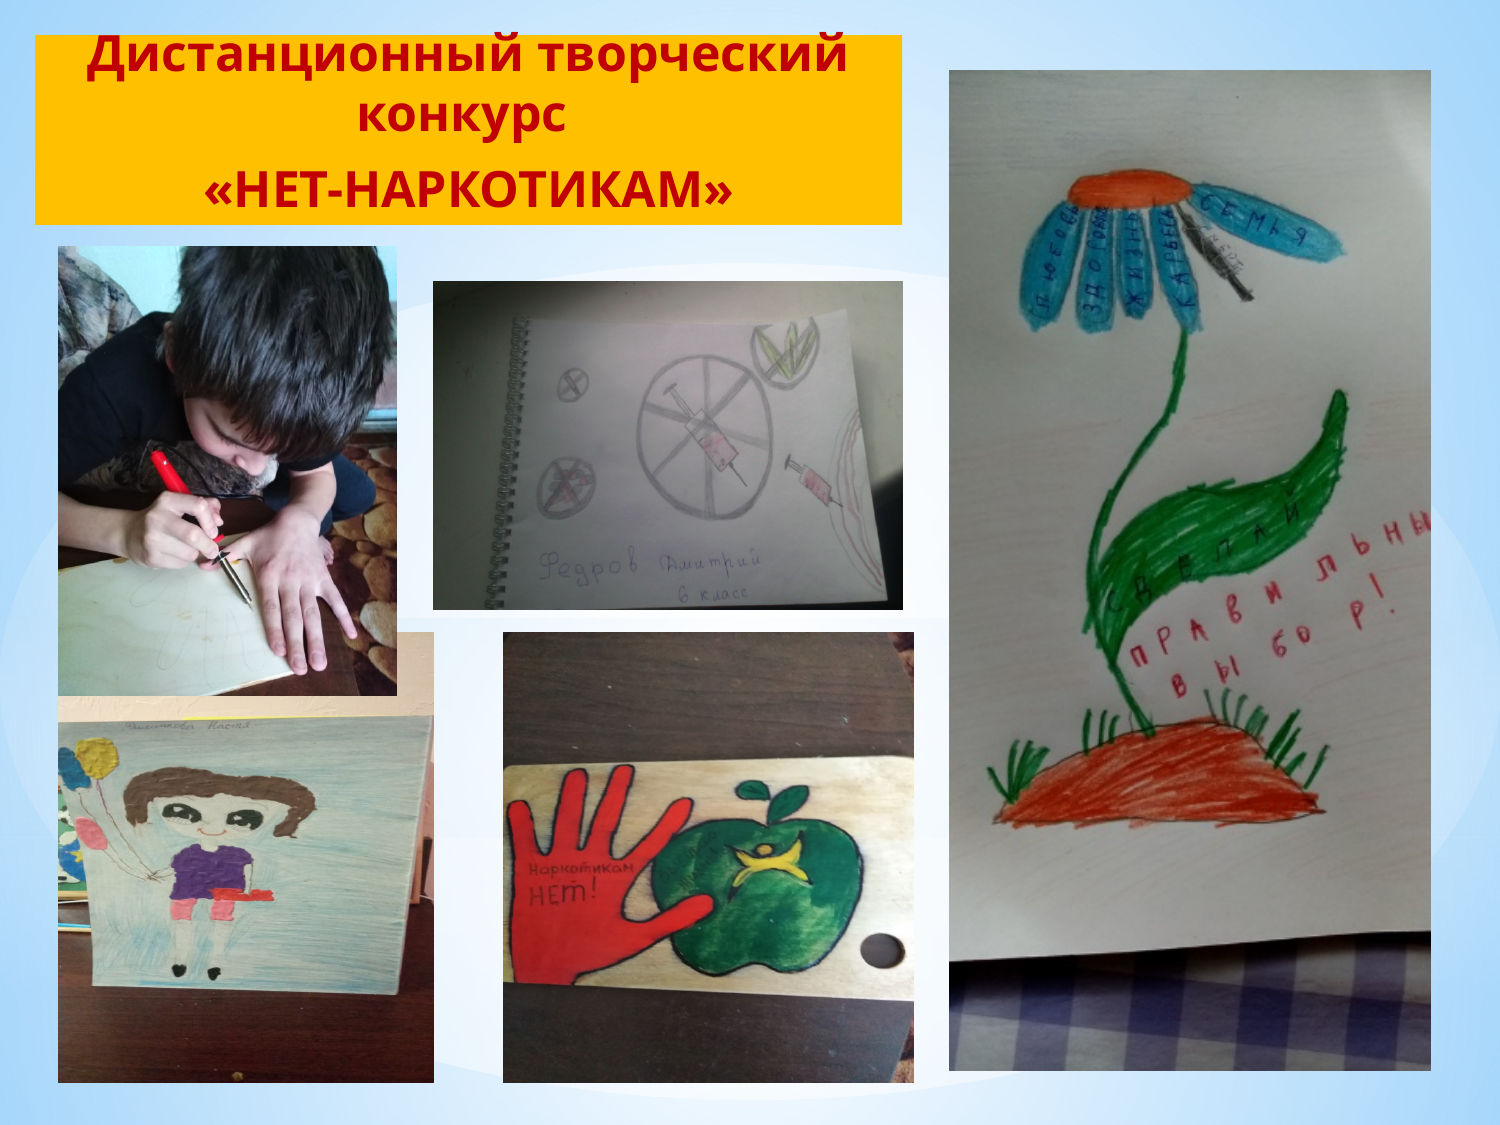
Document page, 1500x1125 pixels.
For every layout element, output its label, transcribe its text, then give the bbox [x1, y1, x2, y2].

picture [948, 70, 1431, 1071]
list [58, 632, 434, 1083]
picture [58, 245, 397, 697]
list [433, 280, 903, 610]
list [503, 632, 915, 1083]
list Дистанционный творческий конкурс «НЕТ-НАРКОТИКАМ» [35, 35, 903, 225]
